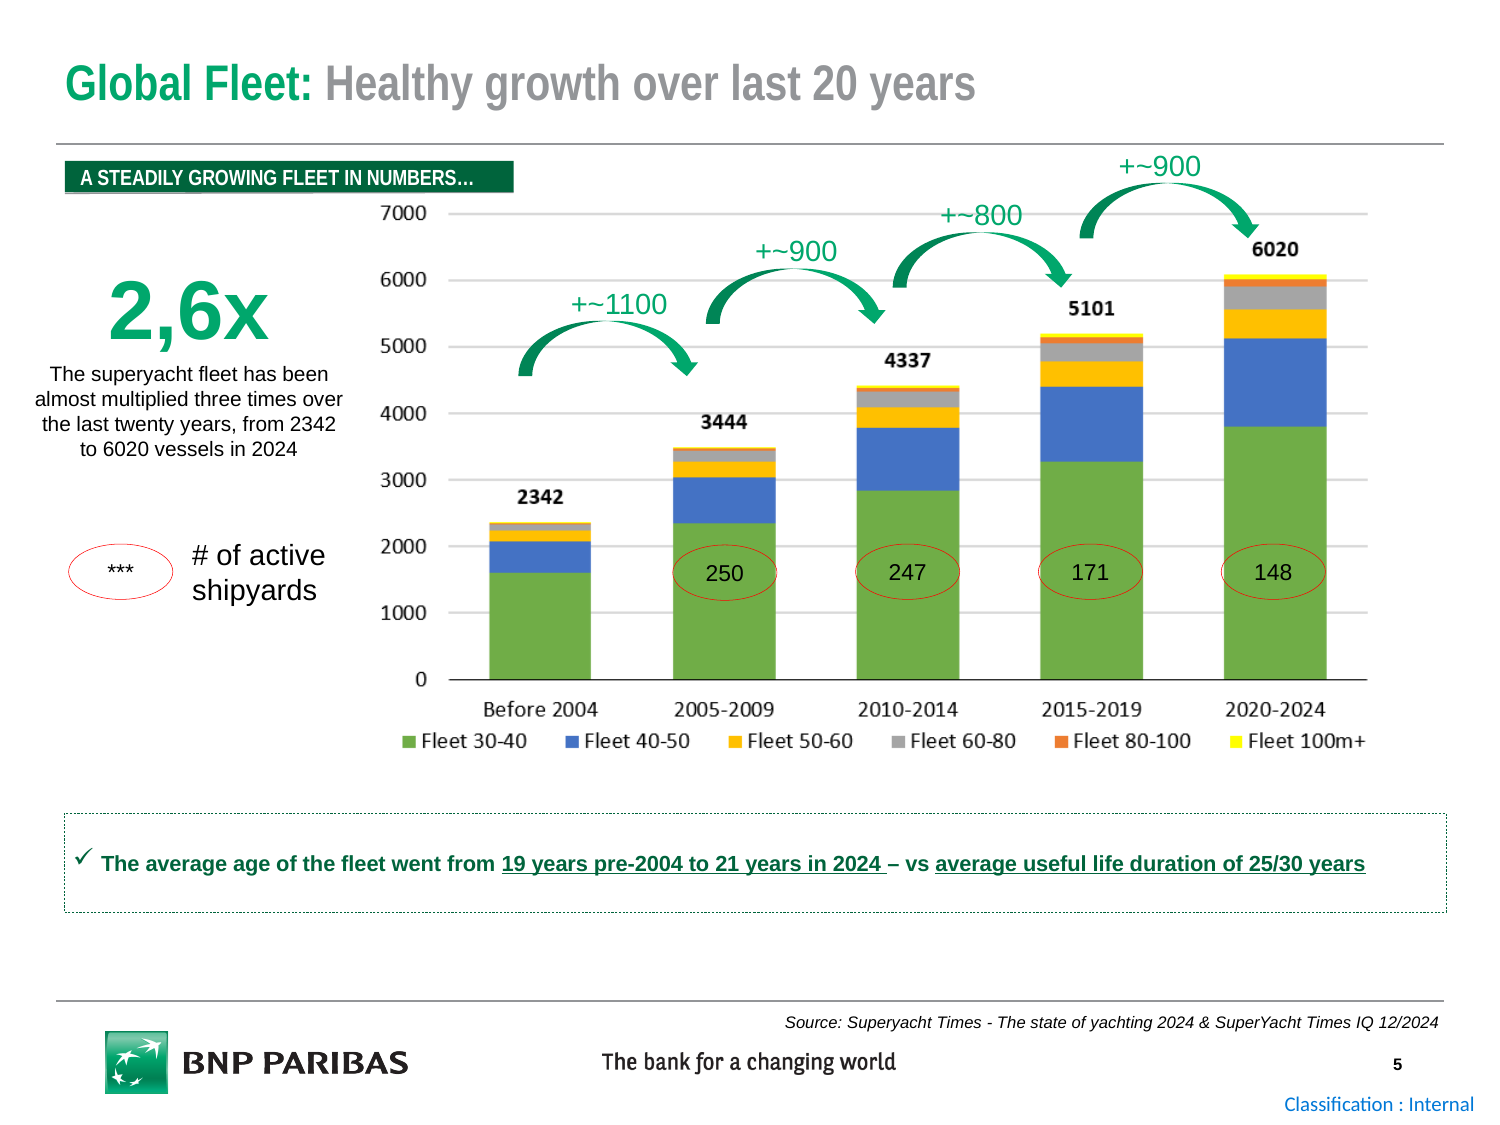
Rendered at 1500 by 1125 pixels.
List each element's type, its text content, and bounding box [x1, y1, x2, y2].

title Global Fleet: Healthy growth over last 20 years [64, 19, 1447, 142]
slide_number 5 [1372, 1048, 1403, 1079]
text_box A STEADILY GROWING FLEET IN NUMBERS… [63, 159, 516, 192]
text_box [1107, 180, 1227, 194]
text_box The average age of the fleet went from 19 years pre-2004 to 21 years in 2024 – vs average useful life duration of 25/30 years [62, 811, 1448, 914]
text_box 2,6x [93, 248, 286, 353]
text_box *** [66, 541, 175, 602]
text_box The superyacht fleet has been almost multiplied three times over the last twenty years, from 2342 to 6020 vessels in 2024 [19, 353, 359, 469]
picture [105, 1031, 408, 1094]
text_box +~900 [1118, 147, 1249, 172]
picture [376, 196, 1380, 765]
text_box # of active shipyards [191, 536, 358, 592]
picture [602, 1052, 896, 1075]
text_box Source: Superyacht Times - The state of yachting 2024 & SuperYacht Times IQ 12/2024 [768, 1000, 1469, 1043]
